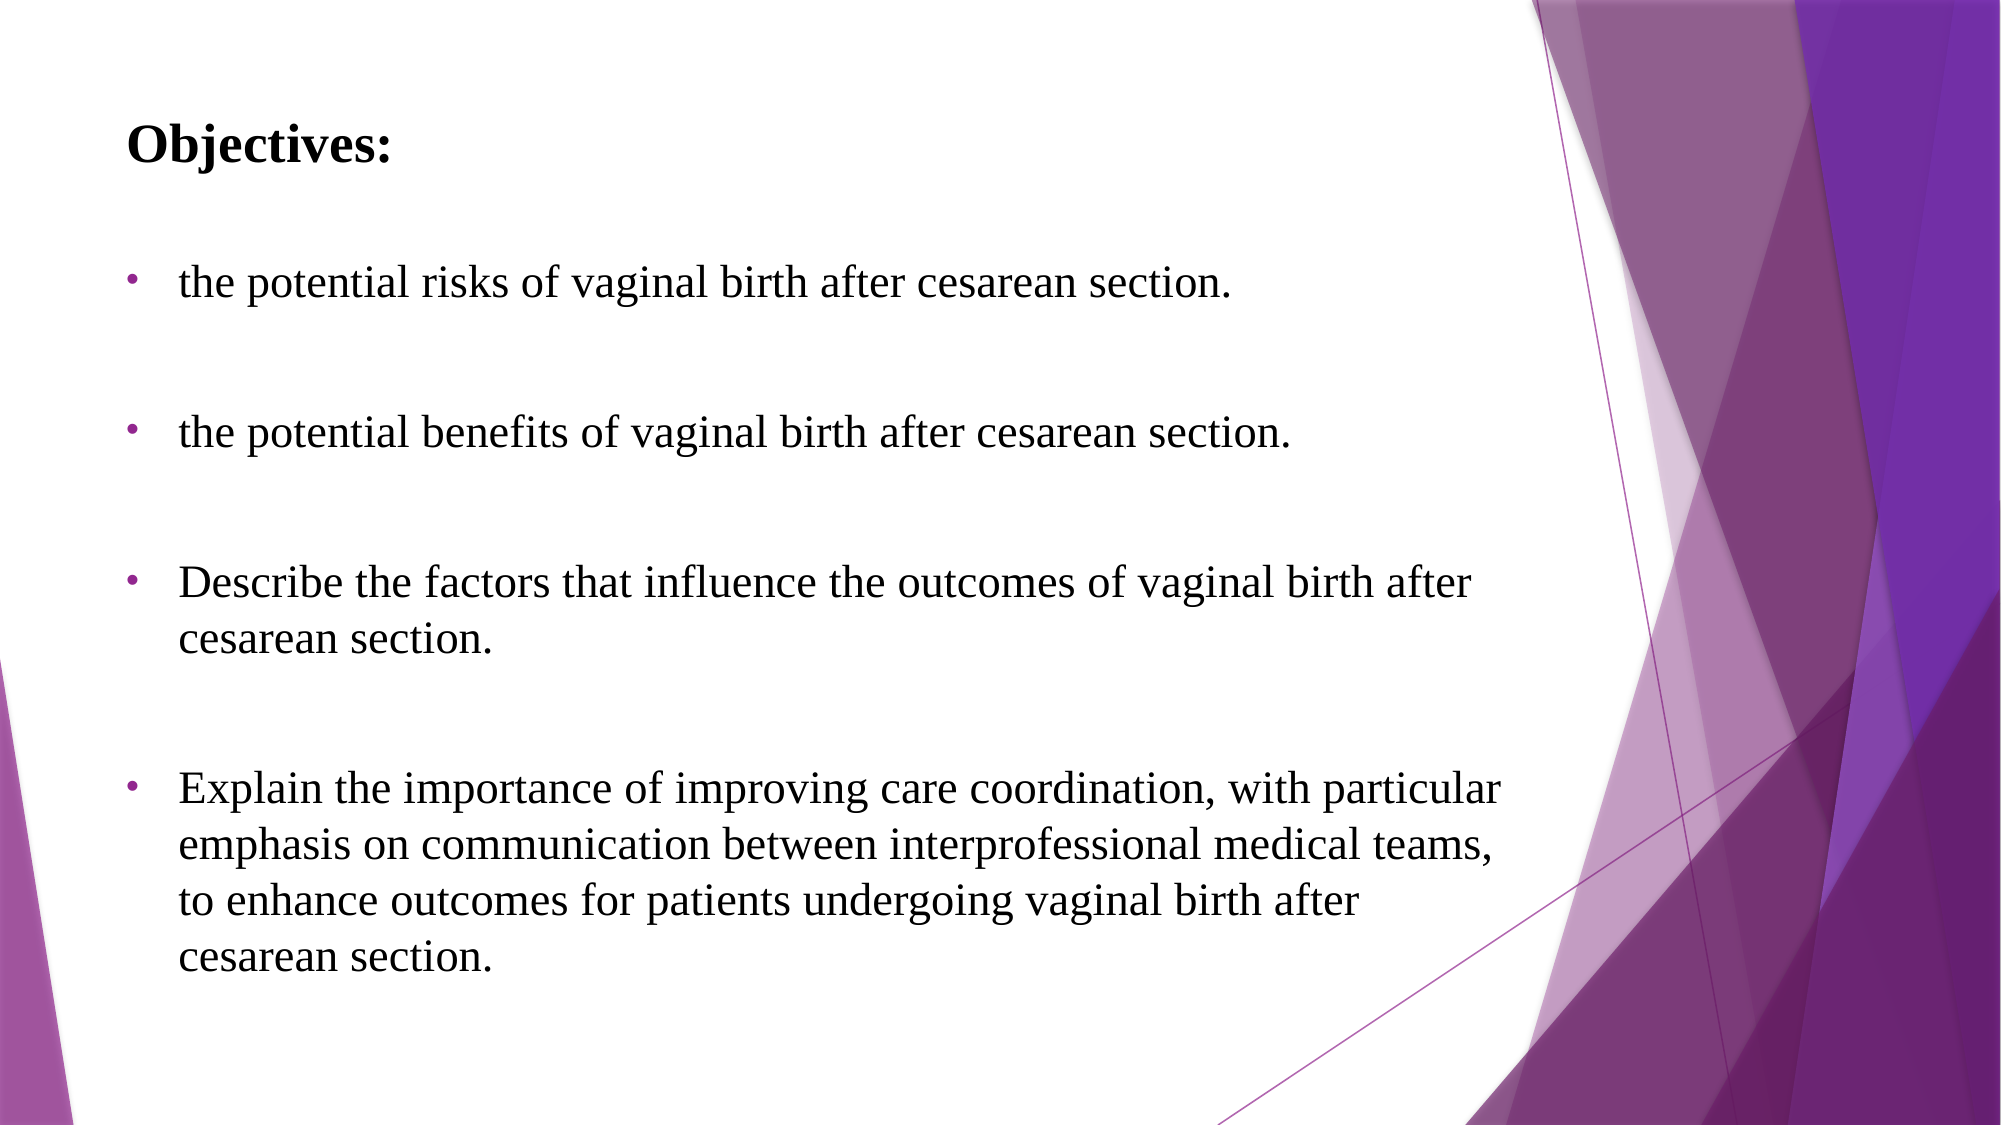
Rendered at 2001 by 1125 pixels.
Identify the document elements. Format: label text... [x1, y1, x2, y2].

list the potential risks of vaginal birth after cesarean section. the potential benefits of vaginal birth after cesarean section. Describe the factors that influence the outcomes of vaginal birth after cesarean section. Explain the importance of improving care coordination, with particular emphasis on communication between interprofessional medical teams, to enhance outcomes for patients undergoing vaginal birth after cesarean section. [111, 243, 1522, 991]
title Objectives: [111, 99, 1522, 243]
